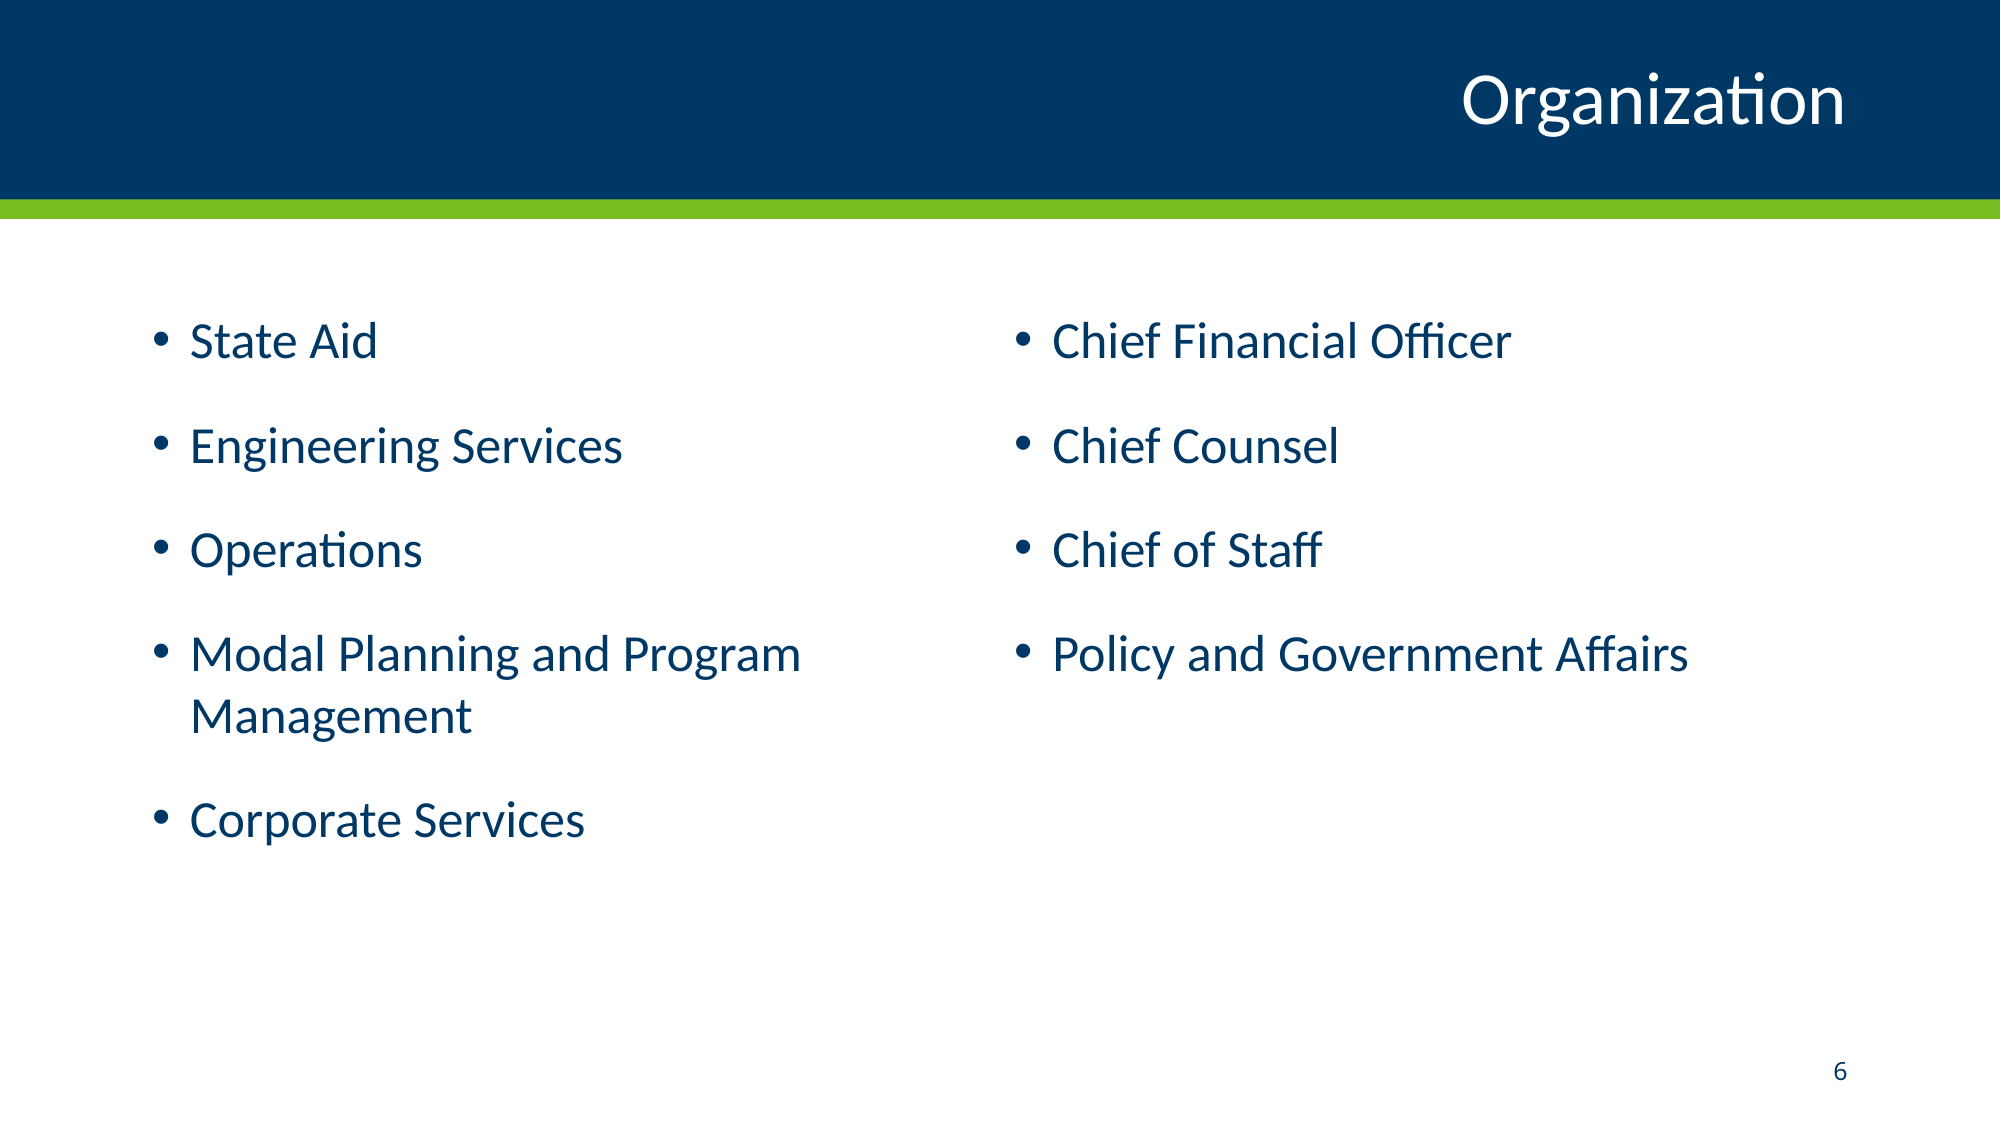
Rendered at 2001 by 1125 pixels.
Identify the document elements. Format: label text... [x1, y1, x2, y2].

title Organization [137, 24, 1863, 175]
text_box Chief Financial Officer Chief Counsel Chief of Staff Policy and Government Affairs [999, 299, 1716, 1014]
slide_number 6 [1622, 1042, 1863, 1103]
list State Aid Engineering Services Operations Modal Planning and Program Management Corporate Services [137, 299, 854, 1014]
